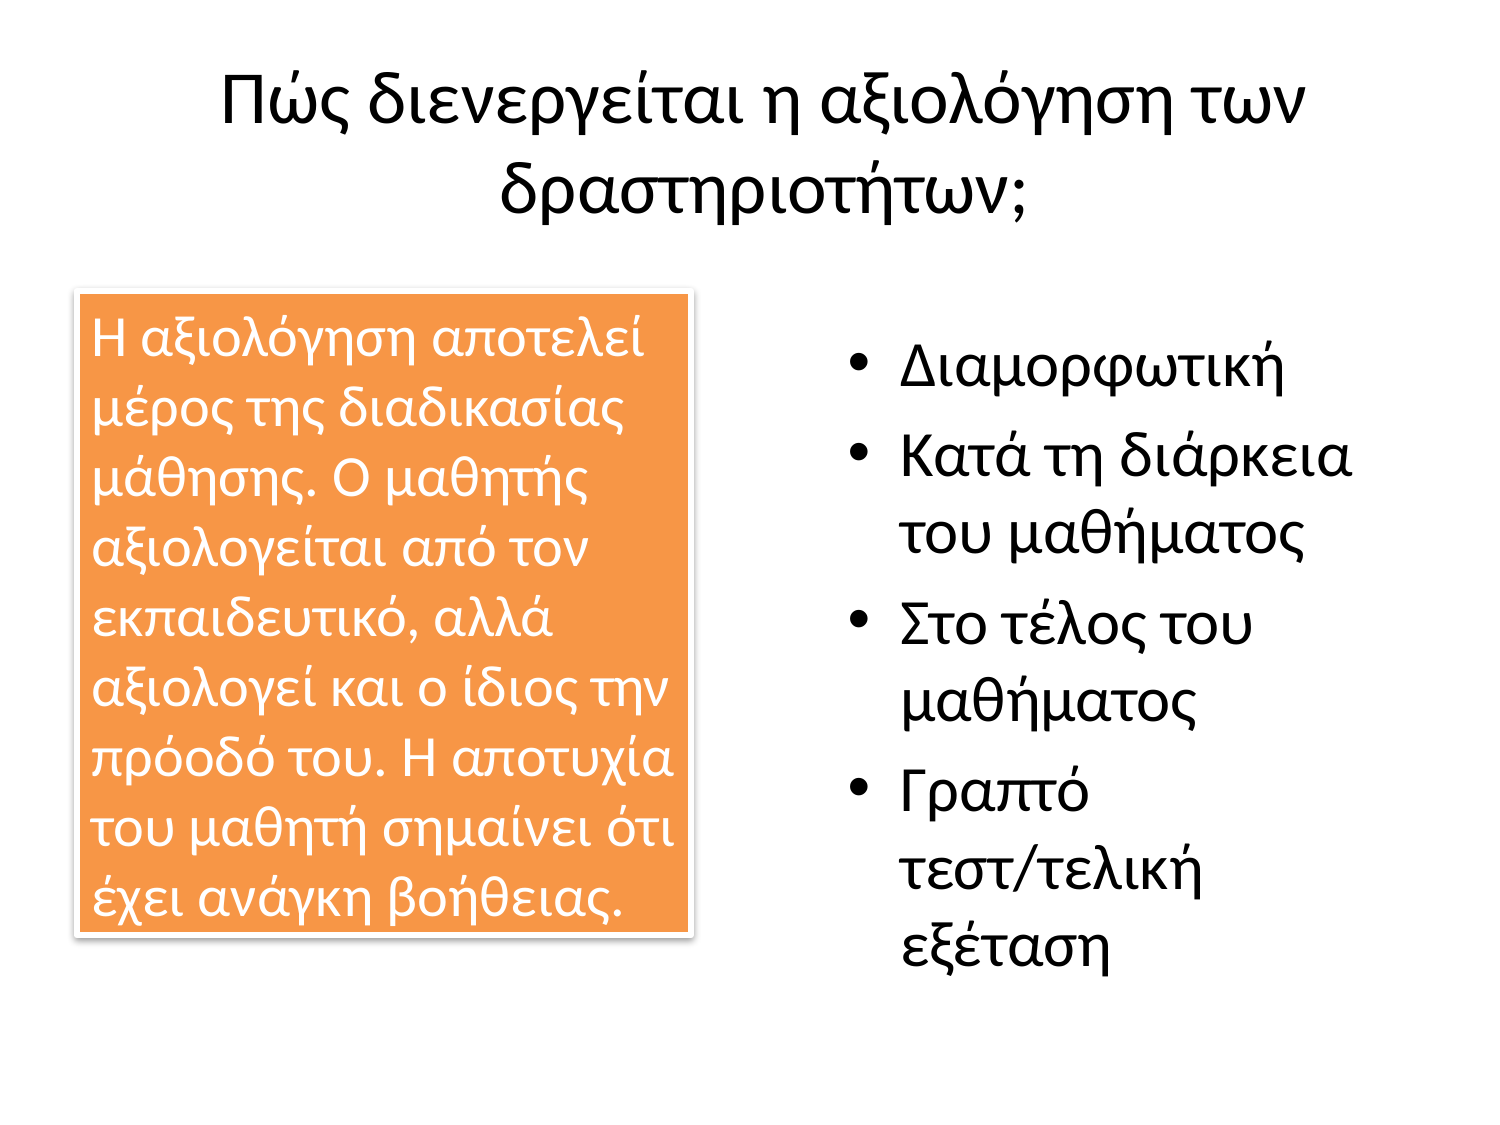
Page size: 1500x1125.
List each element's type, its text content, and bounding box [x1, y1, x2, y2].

title Πώς διενεργείται η αξιολόγηση των δραστηριοτήτων; [29, 45, 1500, 233]
text_box Η αξιολόγηση αποτελεί μέρος της διαδικασίας μάθησης. Ο μαθητής αξιολογείται από τον εκπαιδευτικό, αλλά αξιολογεί και ο ίδιος την πρόοδό του. Η αποτυχία του μαθητή σημαίνει ότι έχει ανάγκη βοήθειας. [74, 288, 694, 938]
list Διαμορφωτική Κατά τη διάρκεια του μαθήματος Στο τέλος του μαθήματος Γραπτό τεστ/τελική εξέταση [832, 314, 1424, 988]
